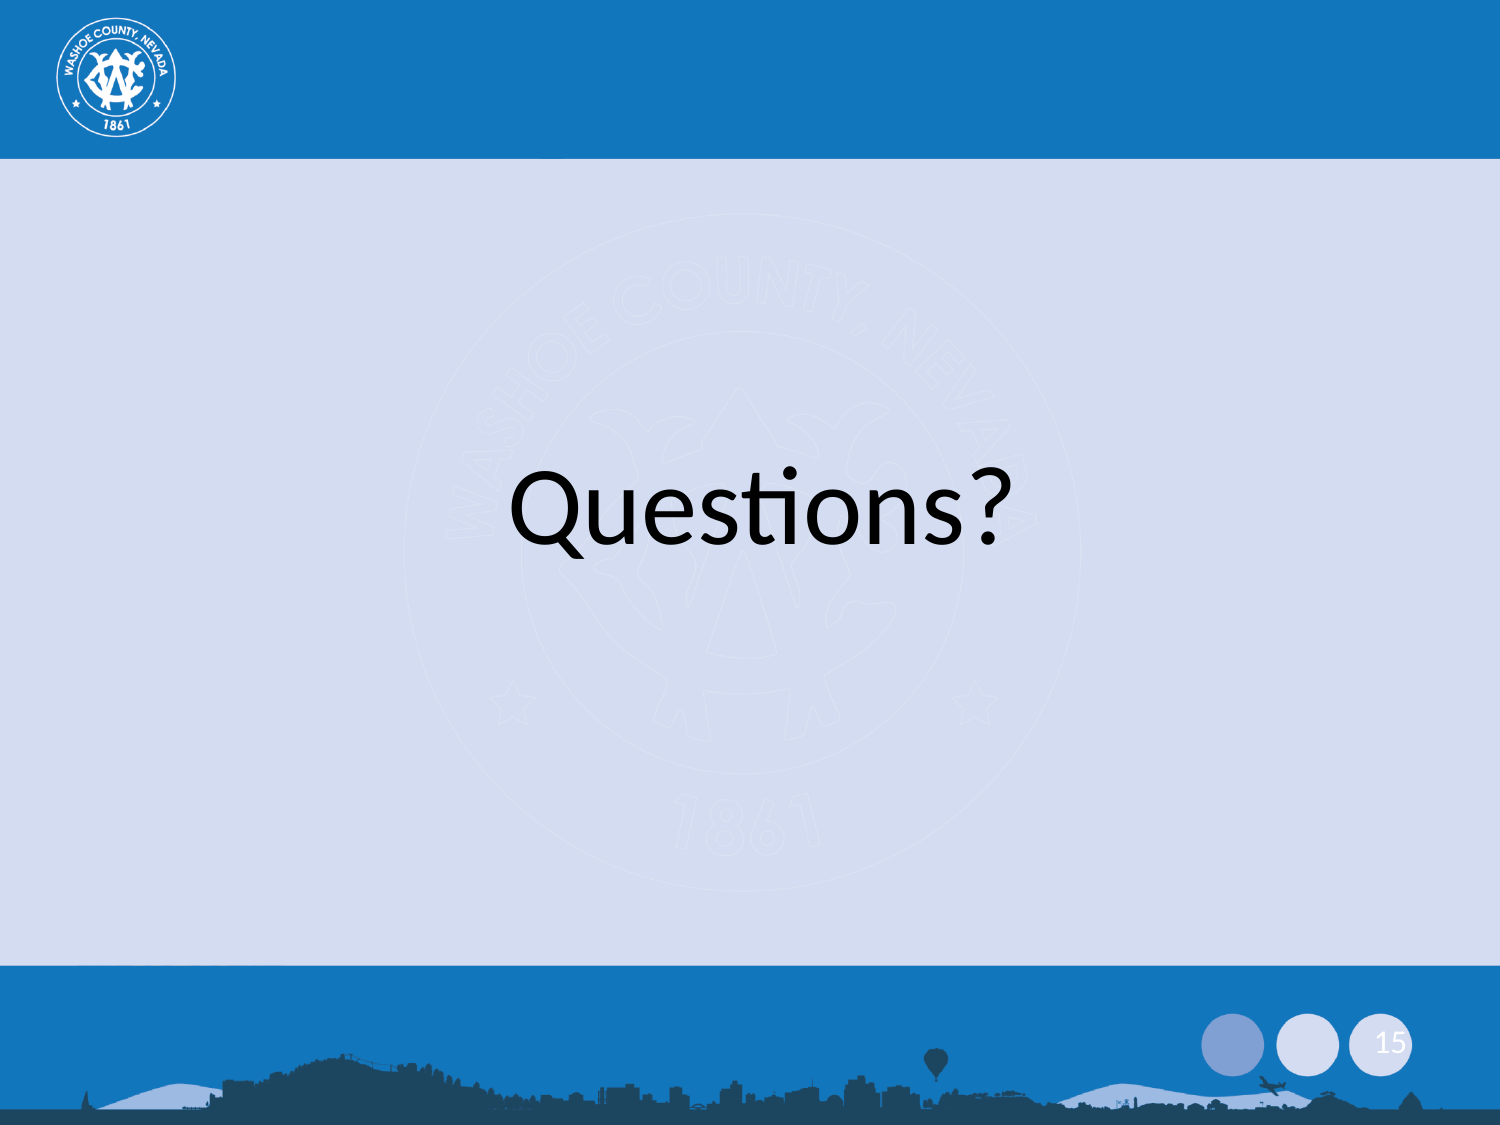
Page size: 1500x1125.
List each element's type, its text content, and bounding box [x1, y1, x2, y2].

text_box Questions? [450, 424, 1075, 575]
picture [0, 0, 1500, 1125]
